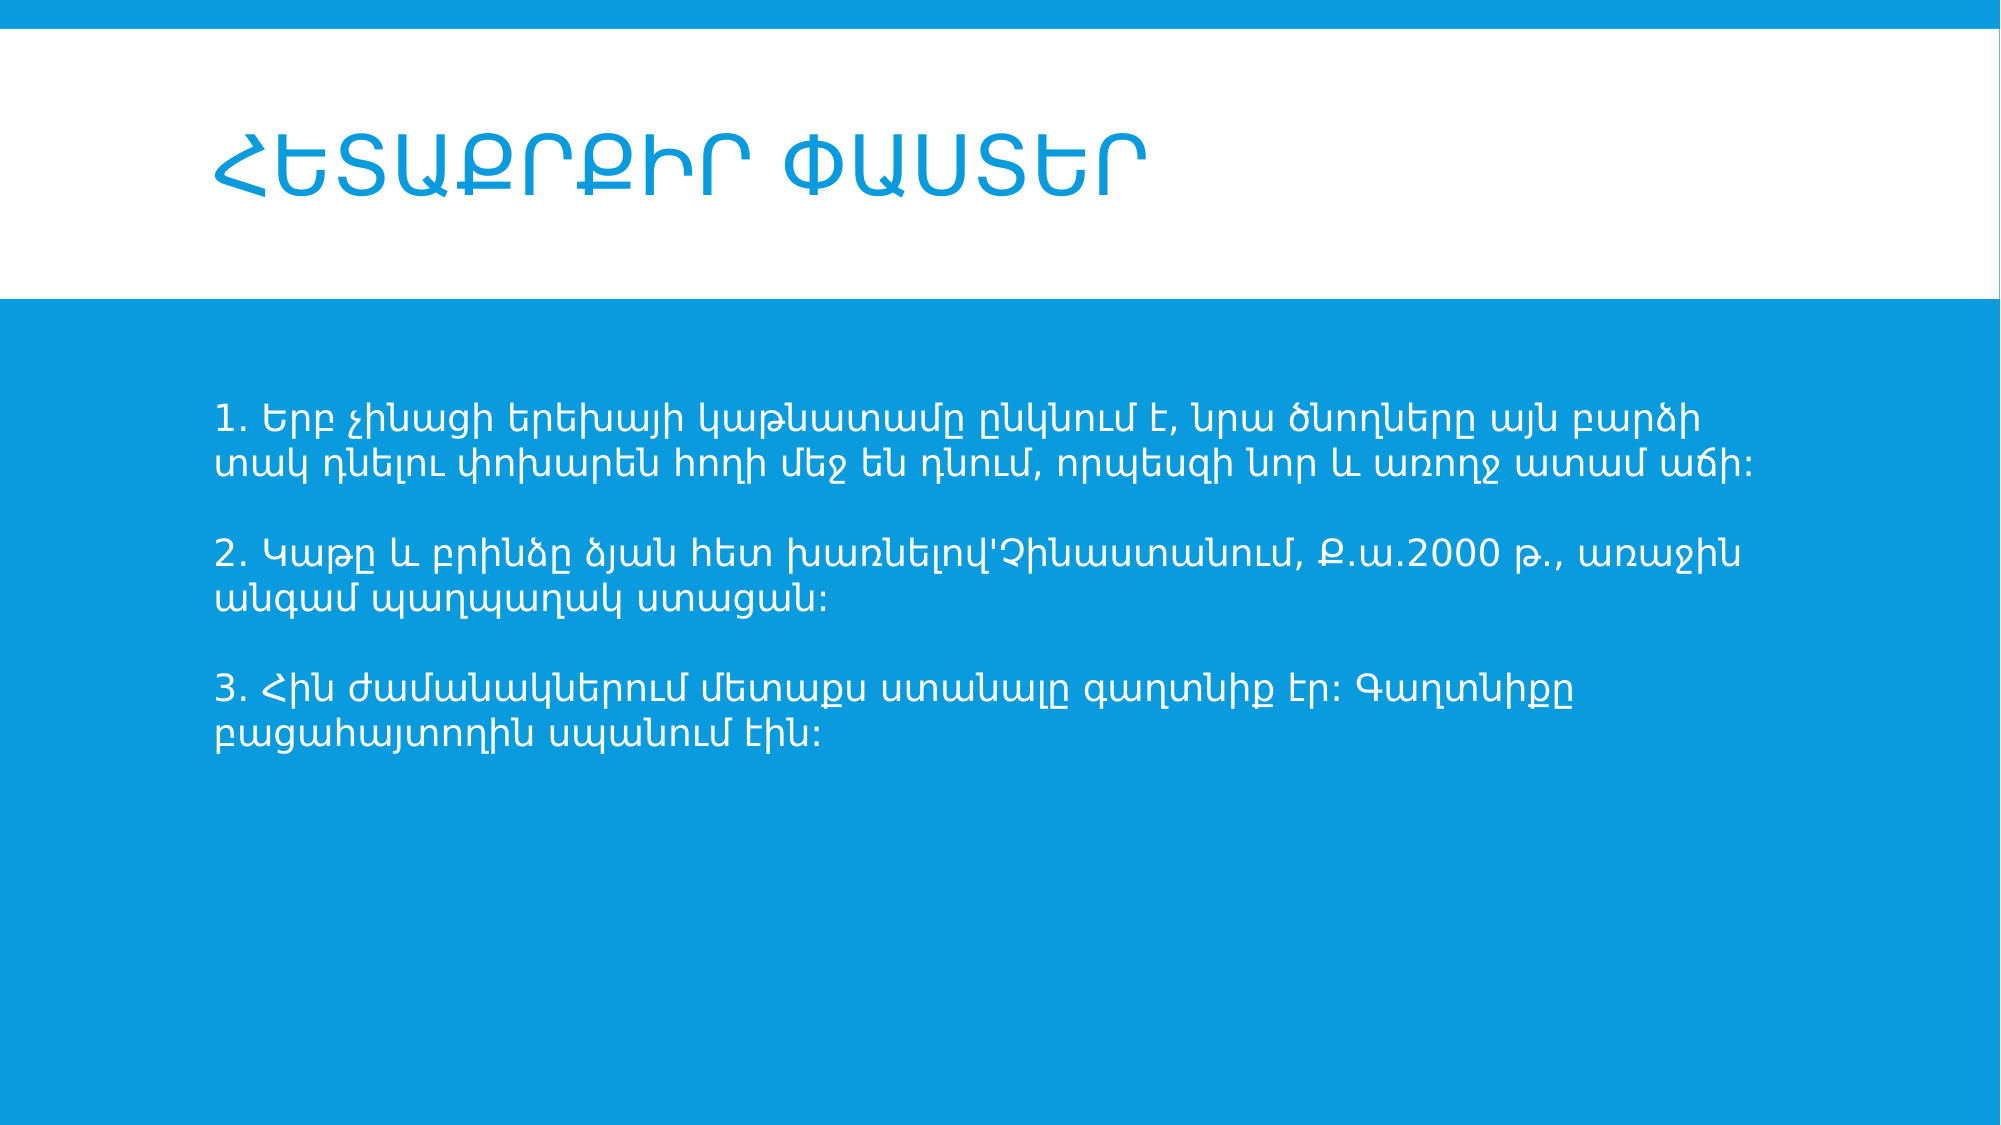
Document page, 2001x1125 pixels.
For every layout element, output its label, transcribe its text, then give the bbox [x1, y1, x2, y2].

text_box 1․ Երբ չինացի երեխայի կաթնատամը ընկնում է, նրա ծնողները այն բարձի տակ դնելու փոխարեն հողի մեջ են դնում, որպեսզի նոր և առողջ ատամ աճի: 2․ Կաթը և բրինձը ձյան հետ խառնելով'Չինաստանում, Ք.ա.2000 թ., առաջին անգամ պաղպաղակ ստացան: 3․ Հին ժամանակներում մետաքս ստանալը գաղտնիք էր: Գաղտնիքը բացահայտողին սպանում էին: [198, 386, 1809, 762]
title Հետաքրքիր փաստեր [197, 46, 1803, 295]
